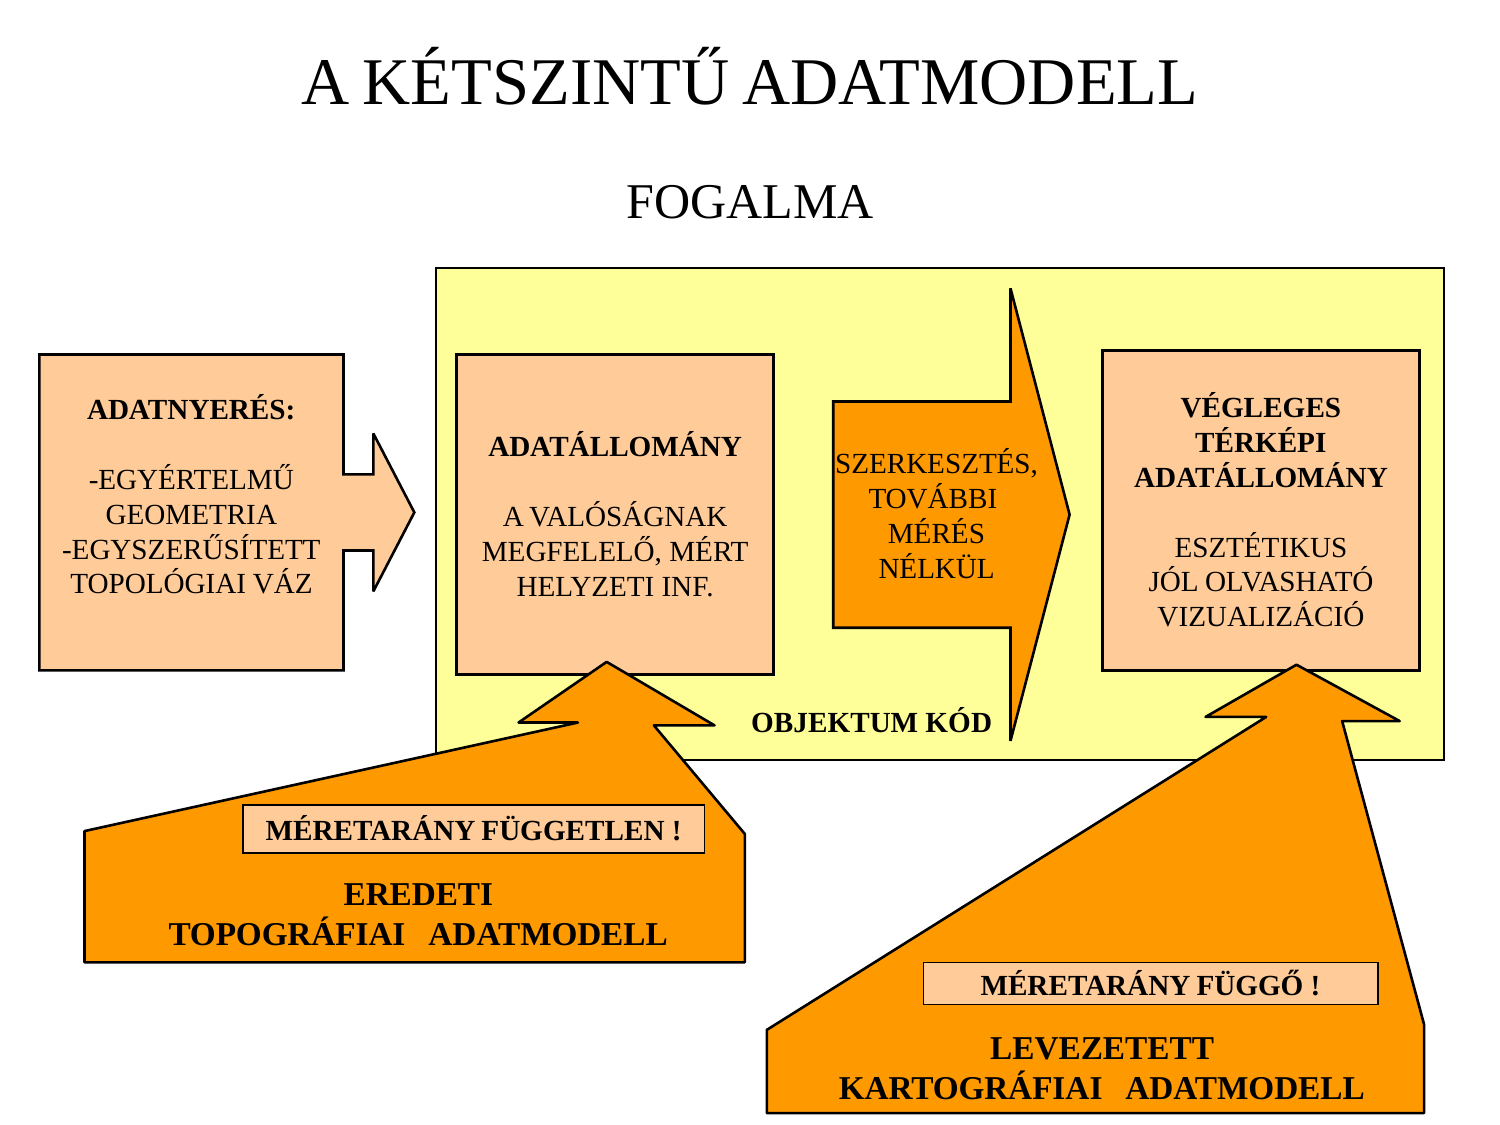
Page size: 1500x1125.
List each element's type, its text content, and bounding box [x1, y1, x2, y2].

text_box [242, 804, 1379, 1005]
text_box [435, 267, 1445, 761]
text_box A KÉTSZINTŰ ADATMODELL FOGALMA [0, 30, 1500, 236]
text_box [84, 661, 1425, 1116]
text_box ADATNYERÉS: -EGYÉRTELMŰ GEOMETRIA -EGYSZERŰSÍTETT TOPOLÓGIAI VÁZ [39, 354, 415, 671]
